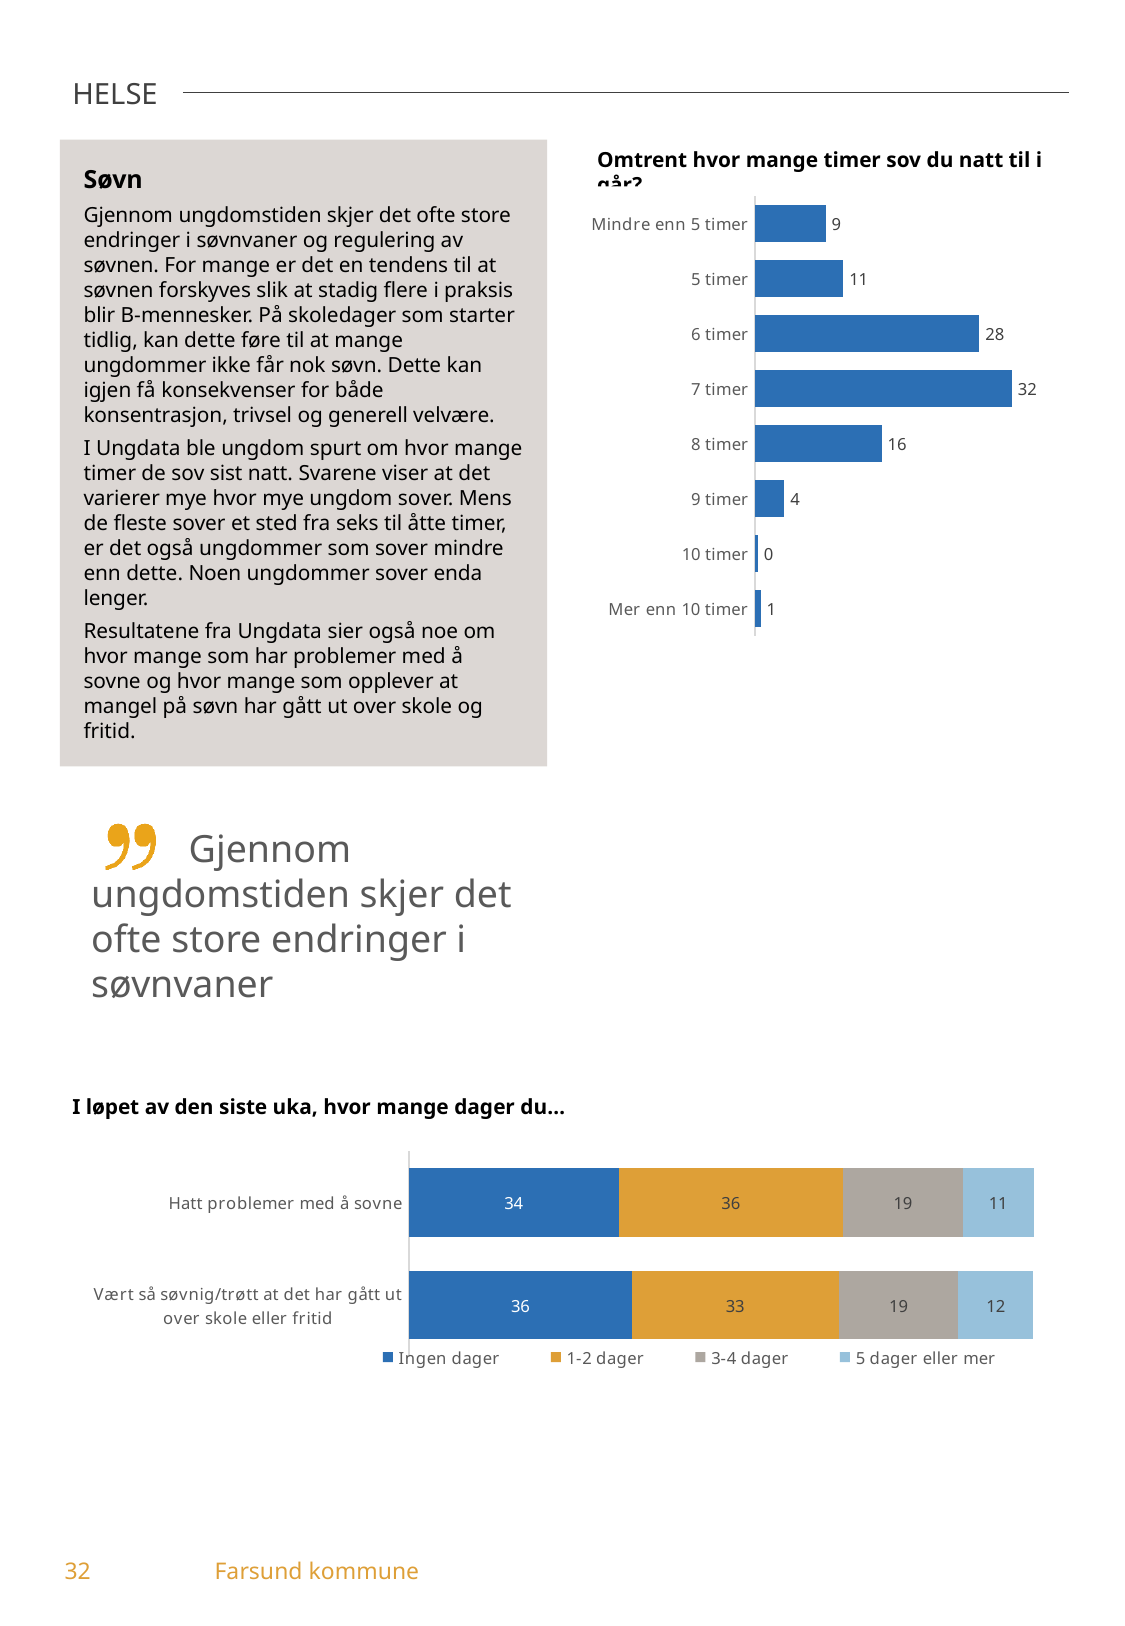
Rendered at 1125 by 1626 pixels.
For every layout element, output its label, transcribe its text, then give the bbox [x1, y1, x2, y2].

text_box Omtrent hvor mange timer sov du natt til i går? [582, 139, 1070, 205]
text_box 32 Farsund kommune [49, 1549, 1049, 1592]
chart [57, 1148, 1069, 1383]
picture [99, 817, 159, 876]
text_box Gjennom ungdomstiden skjer det ofte store endringer i søvnvaner [72, 817, 548, 1013]
text_box I løpet av den siste uka, hvor mange dager du… [57, 1086, 1067, 1126]
text_box Søvn Gjennom ungdomstiden skjer det ofte store endringer i søvnvaner og regulering av søvnen. For mange er det en tendens til at søvnen forskyves slik at stadig flere i praksis blir B-mennesker. På skoledager som starter tidlig, kan dette føre til at mange ungdommer ikke får nok søvn. Dette kan igjen få konsekvenser for både konsentrasjon, trivsel og generell velvære. I Ungdata ble ungdom spurt om hvor mange timer de sov sist natt. Svarene viser at det varierer mye hvor mye ungdom sover. Mens de fleste sover et sted fra seks til åtte timer, er det også ungdommer som sover mindre enn dette. Noen ungdommer sover enda lenger. Resultatene fra Ungdata sier også noe om hvor mange som har problemer med å sovne og hvor mange som opplever at mangel på søvn har gått ut over skole og fritid. [59, 139, 548, 767]
chart [583, 186, 1069, 647]
text_box HELSE [57, 68, 1067, 118]
